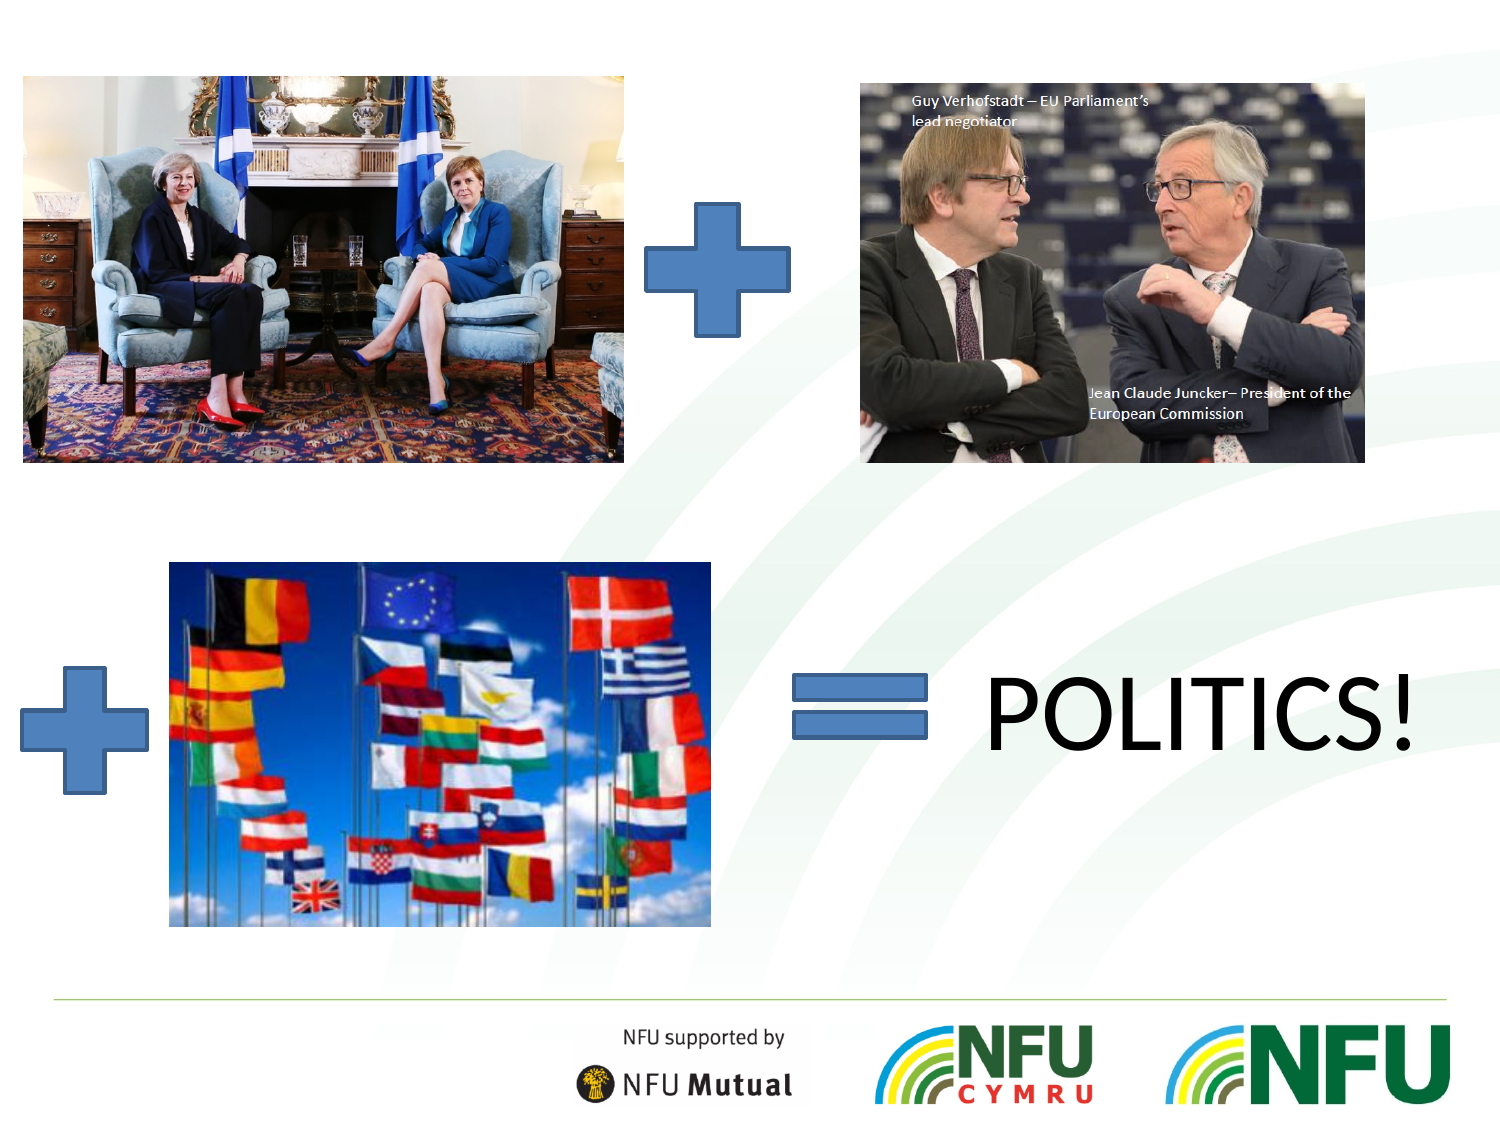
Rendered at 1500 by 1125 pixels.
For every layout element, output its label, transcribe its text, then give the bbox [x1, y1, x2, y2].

picture [0, 2, 1500, 1106]
text_box [20, 666, 149, 795]
text_box [792, 673, 928, 702]
text_box POLITICS! [968, 630, 1500, 781]
text_box [644, 202, 791, 338]
text_box [792, 710, 928, 740]
